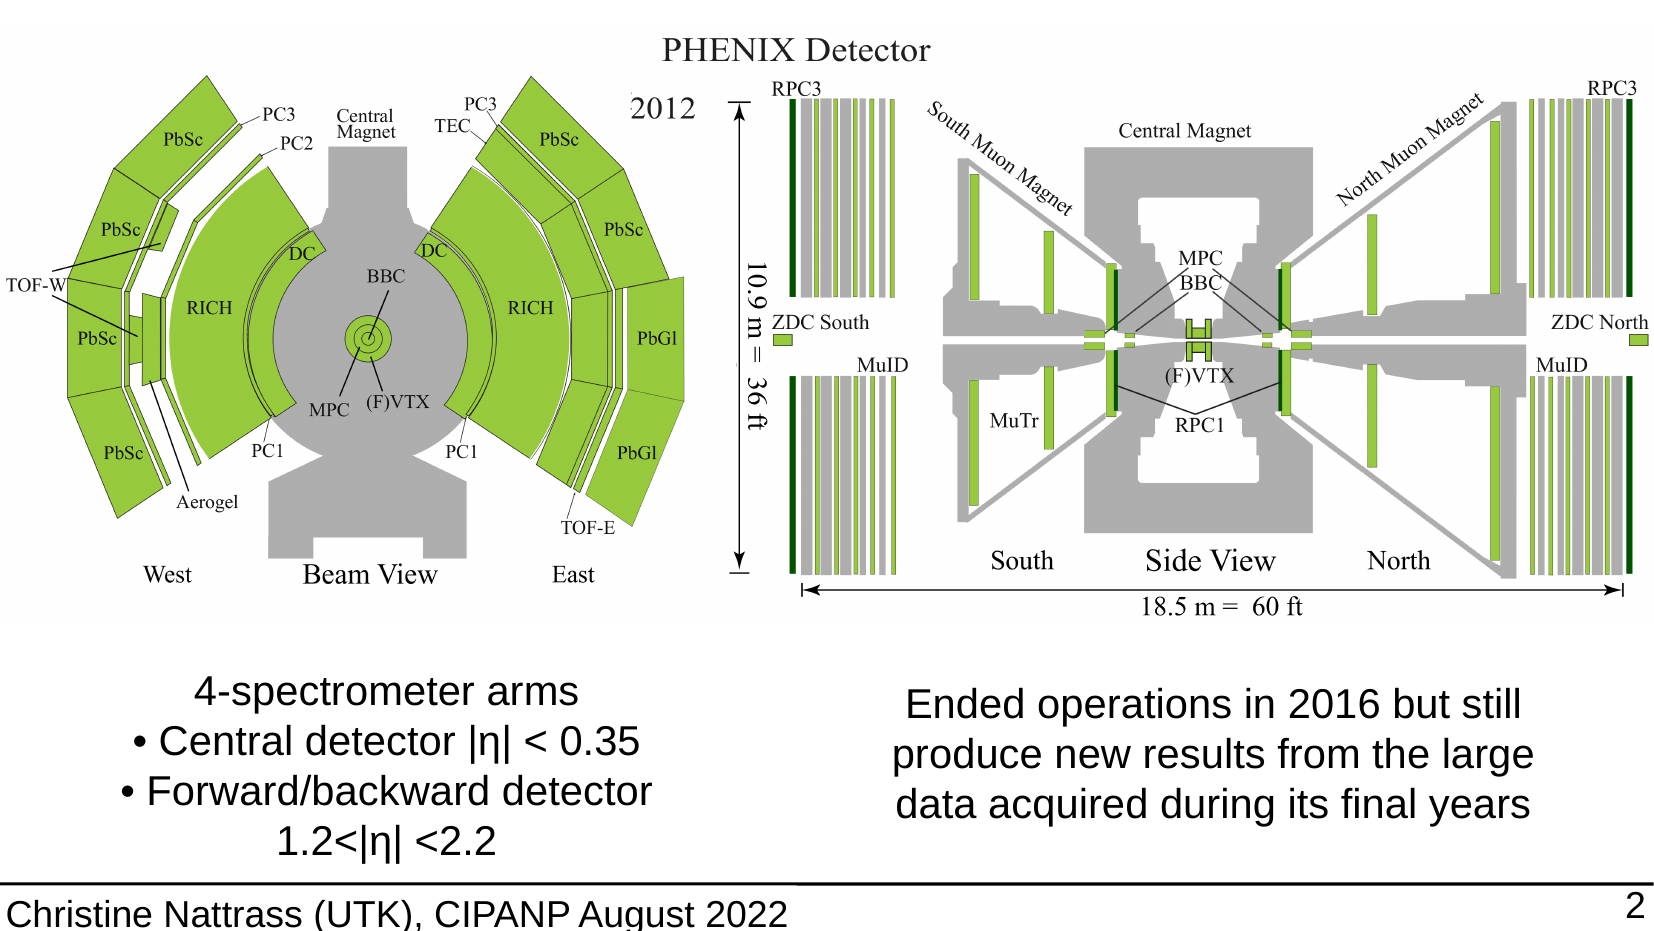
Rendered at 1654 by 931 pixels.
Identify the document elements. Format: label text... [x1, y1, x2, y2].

title Ended operations in 2016 but still produce new results from the large data acquired during its final years [850, 634, 1577, 915]
picture [0, 27, 1654, 624]
title 4-spectrometer arms • Central detector |η| < 0.35 • Forward/backward detector 1.2<|η| <2.2 [23, 634, 750, 927]
